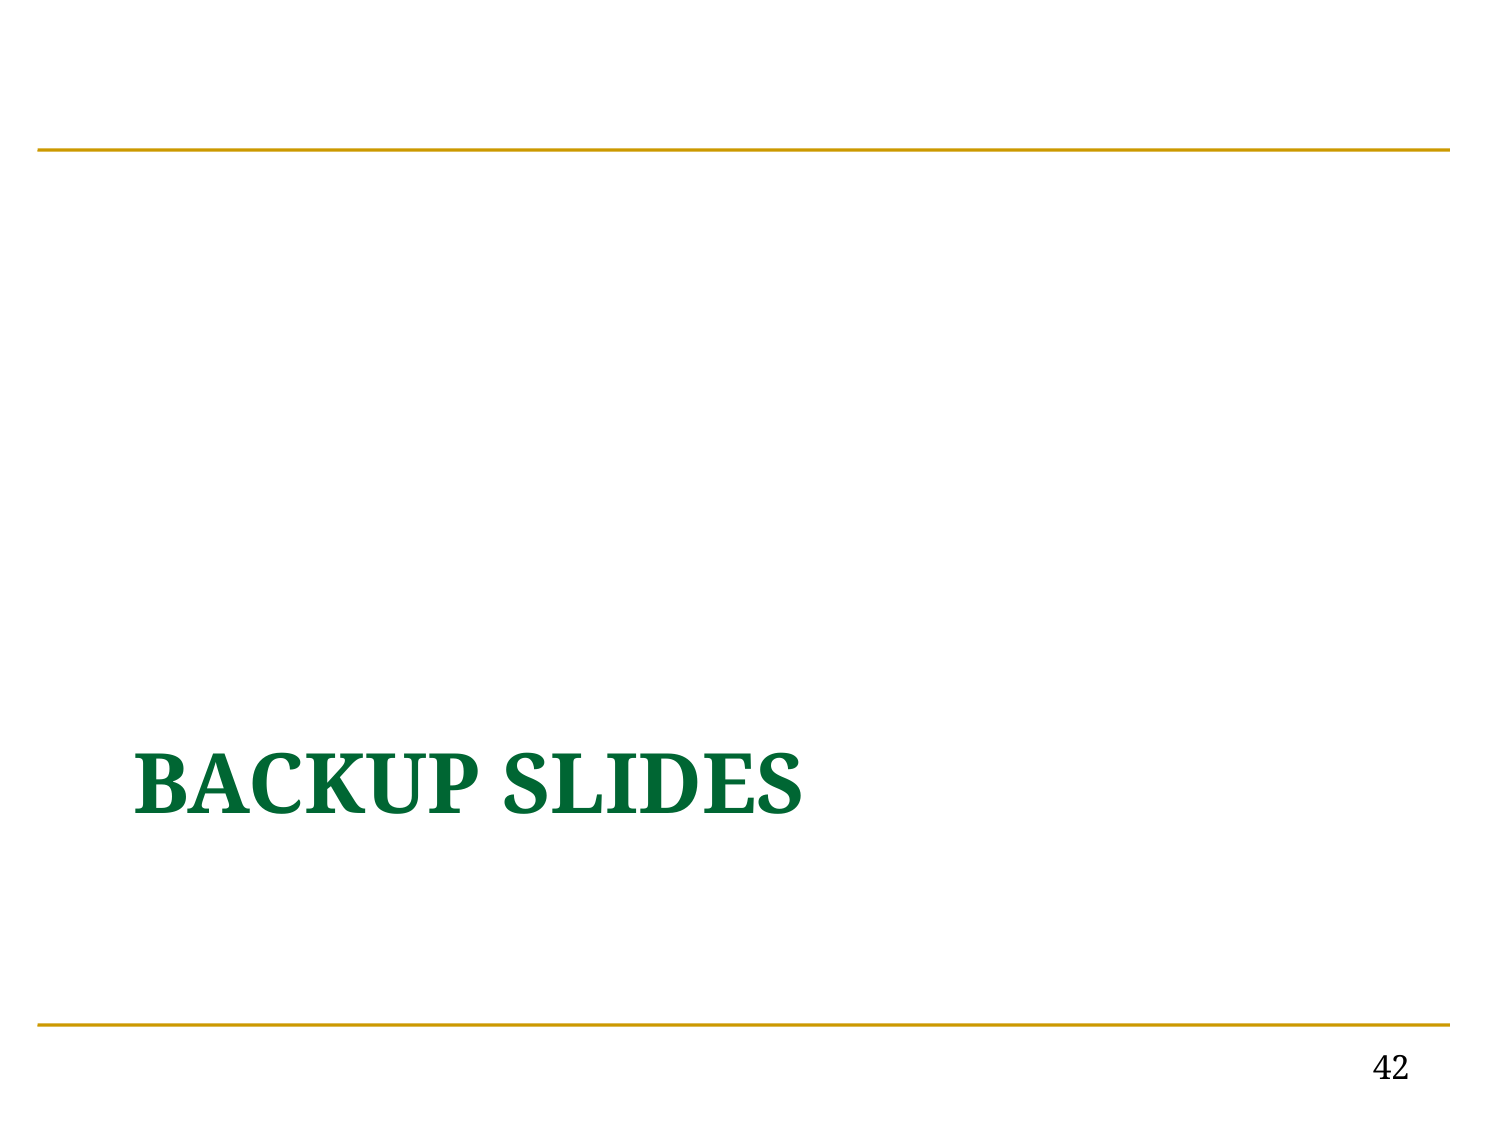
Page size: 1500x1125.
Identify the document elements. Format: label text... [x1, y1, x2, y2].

title Backup Slides [118, 722, 1394, 947]
slide_number 42 [1074, 1023, 1426, 1100]
